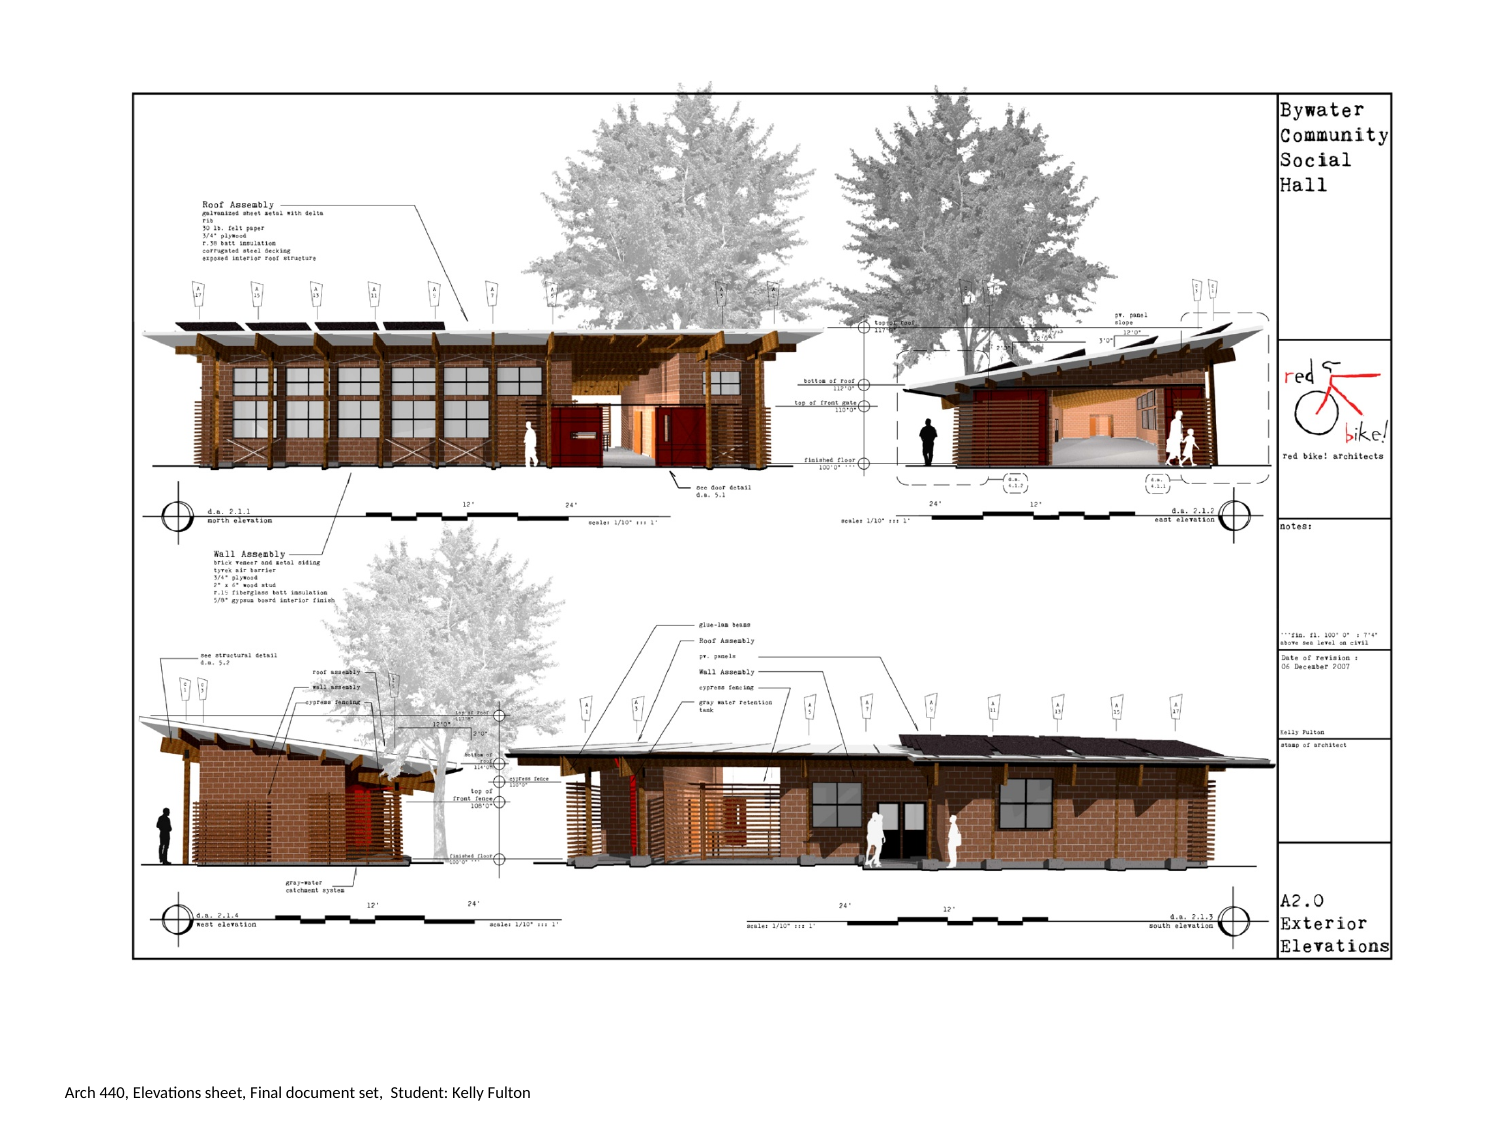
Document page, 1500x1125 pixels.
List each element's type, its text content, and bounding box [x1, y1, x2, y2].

text_box Arch 440, Elevations sheet, Final document set, Student: Kelly Fulton [49, 1074, 800, 1110]
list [74, 74, 1427, 976]
